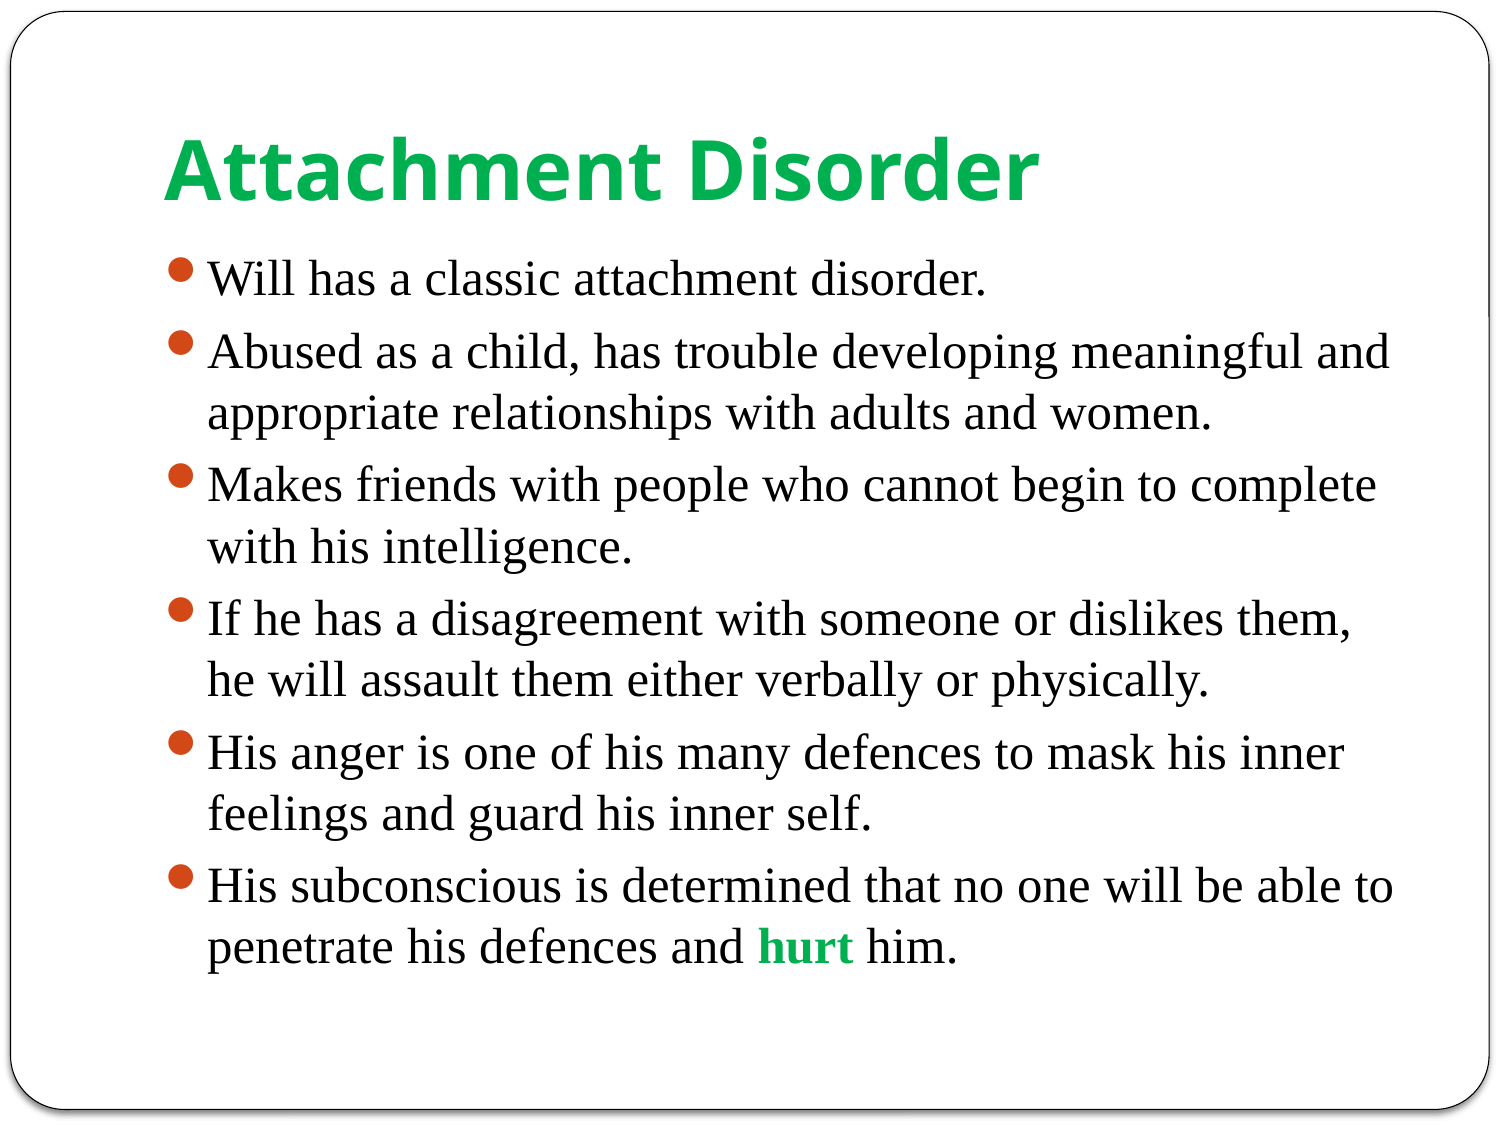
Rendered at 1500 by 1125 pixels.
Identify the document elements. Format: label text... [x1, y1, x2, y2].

title Attachment Disorder [150, 45, 1425, 233]
list Will has a classic attachment disorder. Abused as a child, has trouble developing meaningful and appropriate relationships with adults and women. Makes friends with people who cannot begin to complete with his intelligence. If he has a disagreement with someone or dislikes them, he will assault them either verbally or physically. His anger is one of his many defences to mask his inner feelings and guard his inner self. His subconscious is determined that no one will be able to penetrate his defences and hurt him. [150, 237, 1425, 988]
